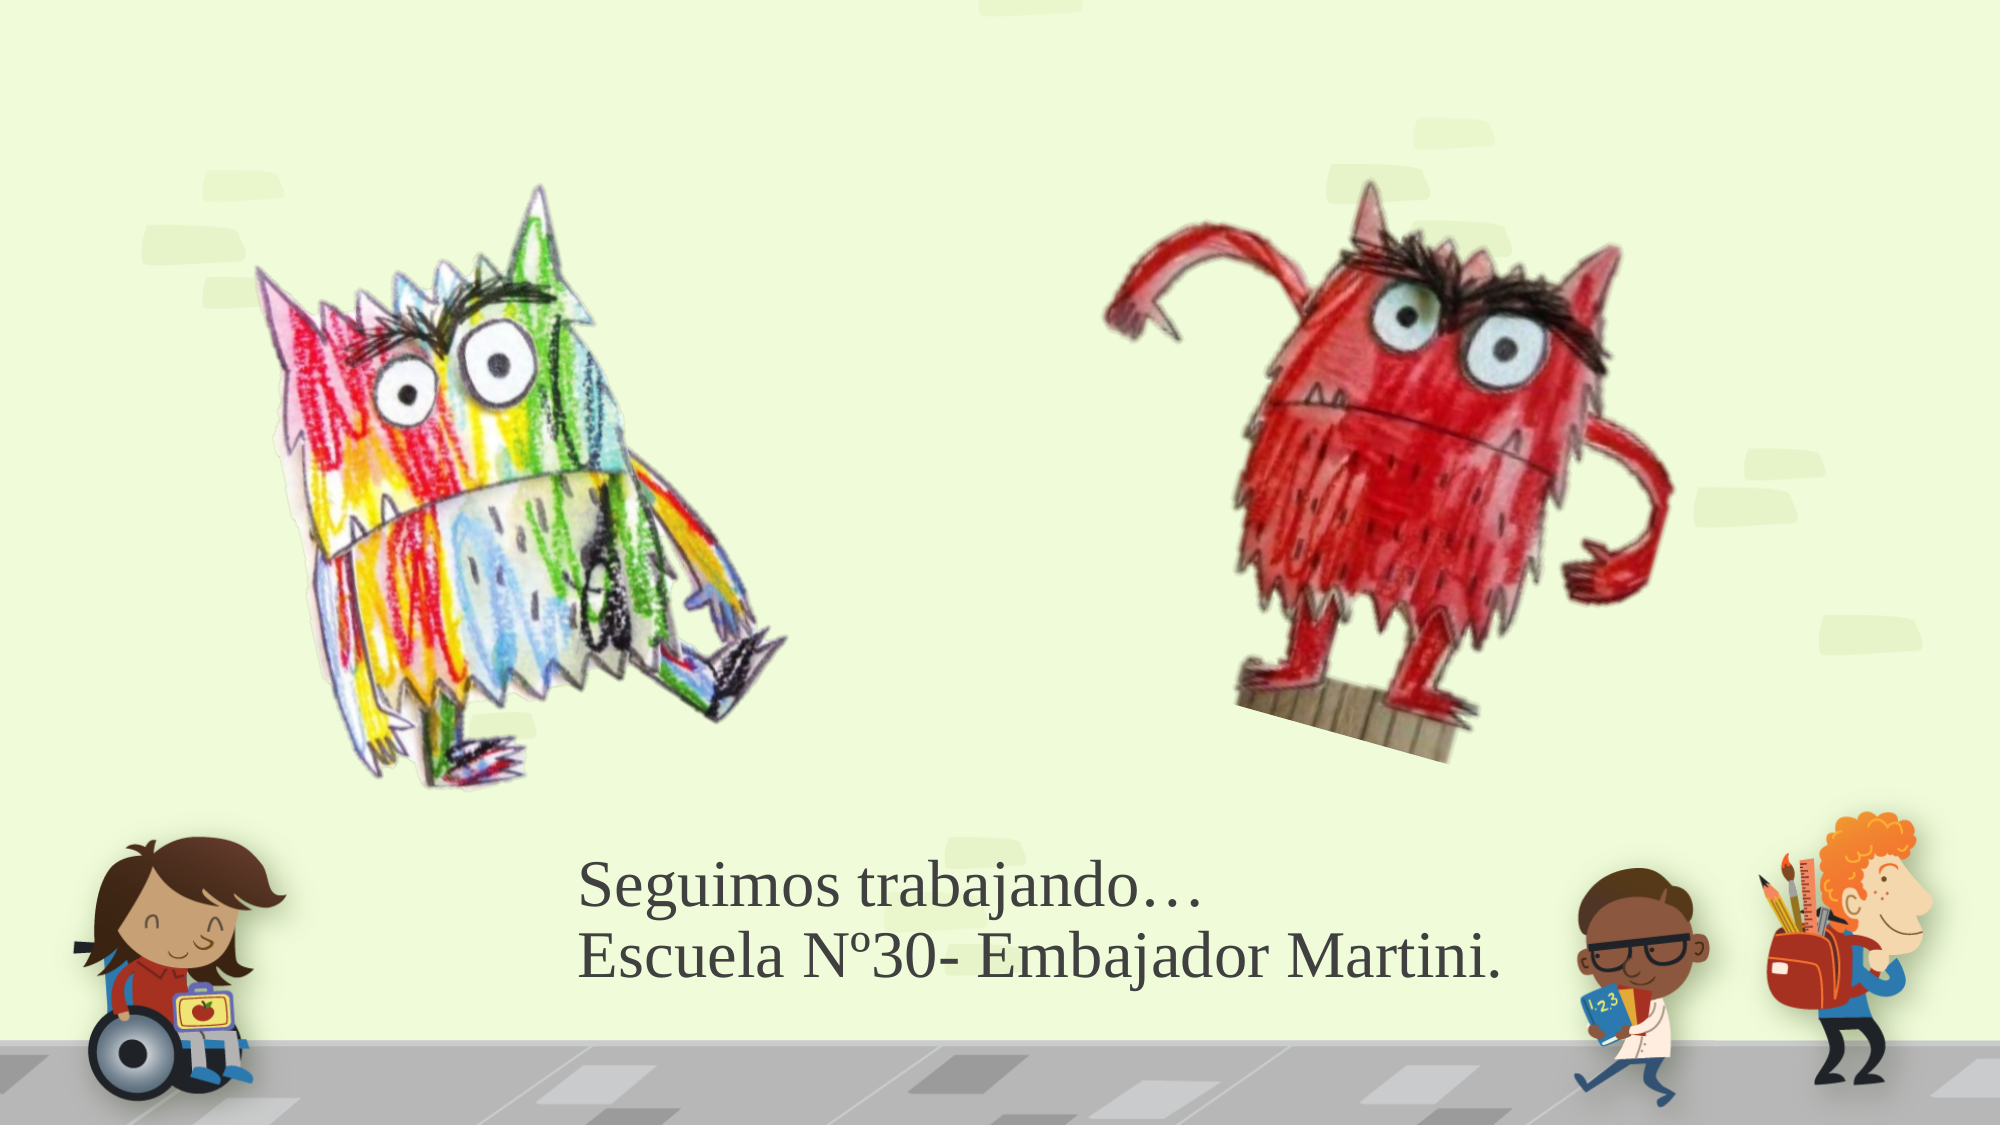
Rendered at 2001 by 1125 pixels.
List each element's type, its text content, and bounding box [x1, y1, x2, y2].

title Seguimos trabajando… Escuela Nº30- Embajador Martini. [562, 822, 2000, 1000]
picture [0, 0, 2000, 1125]
